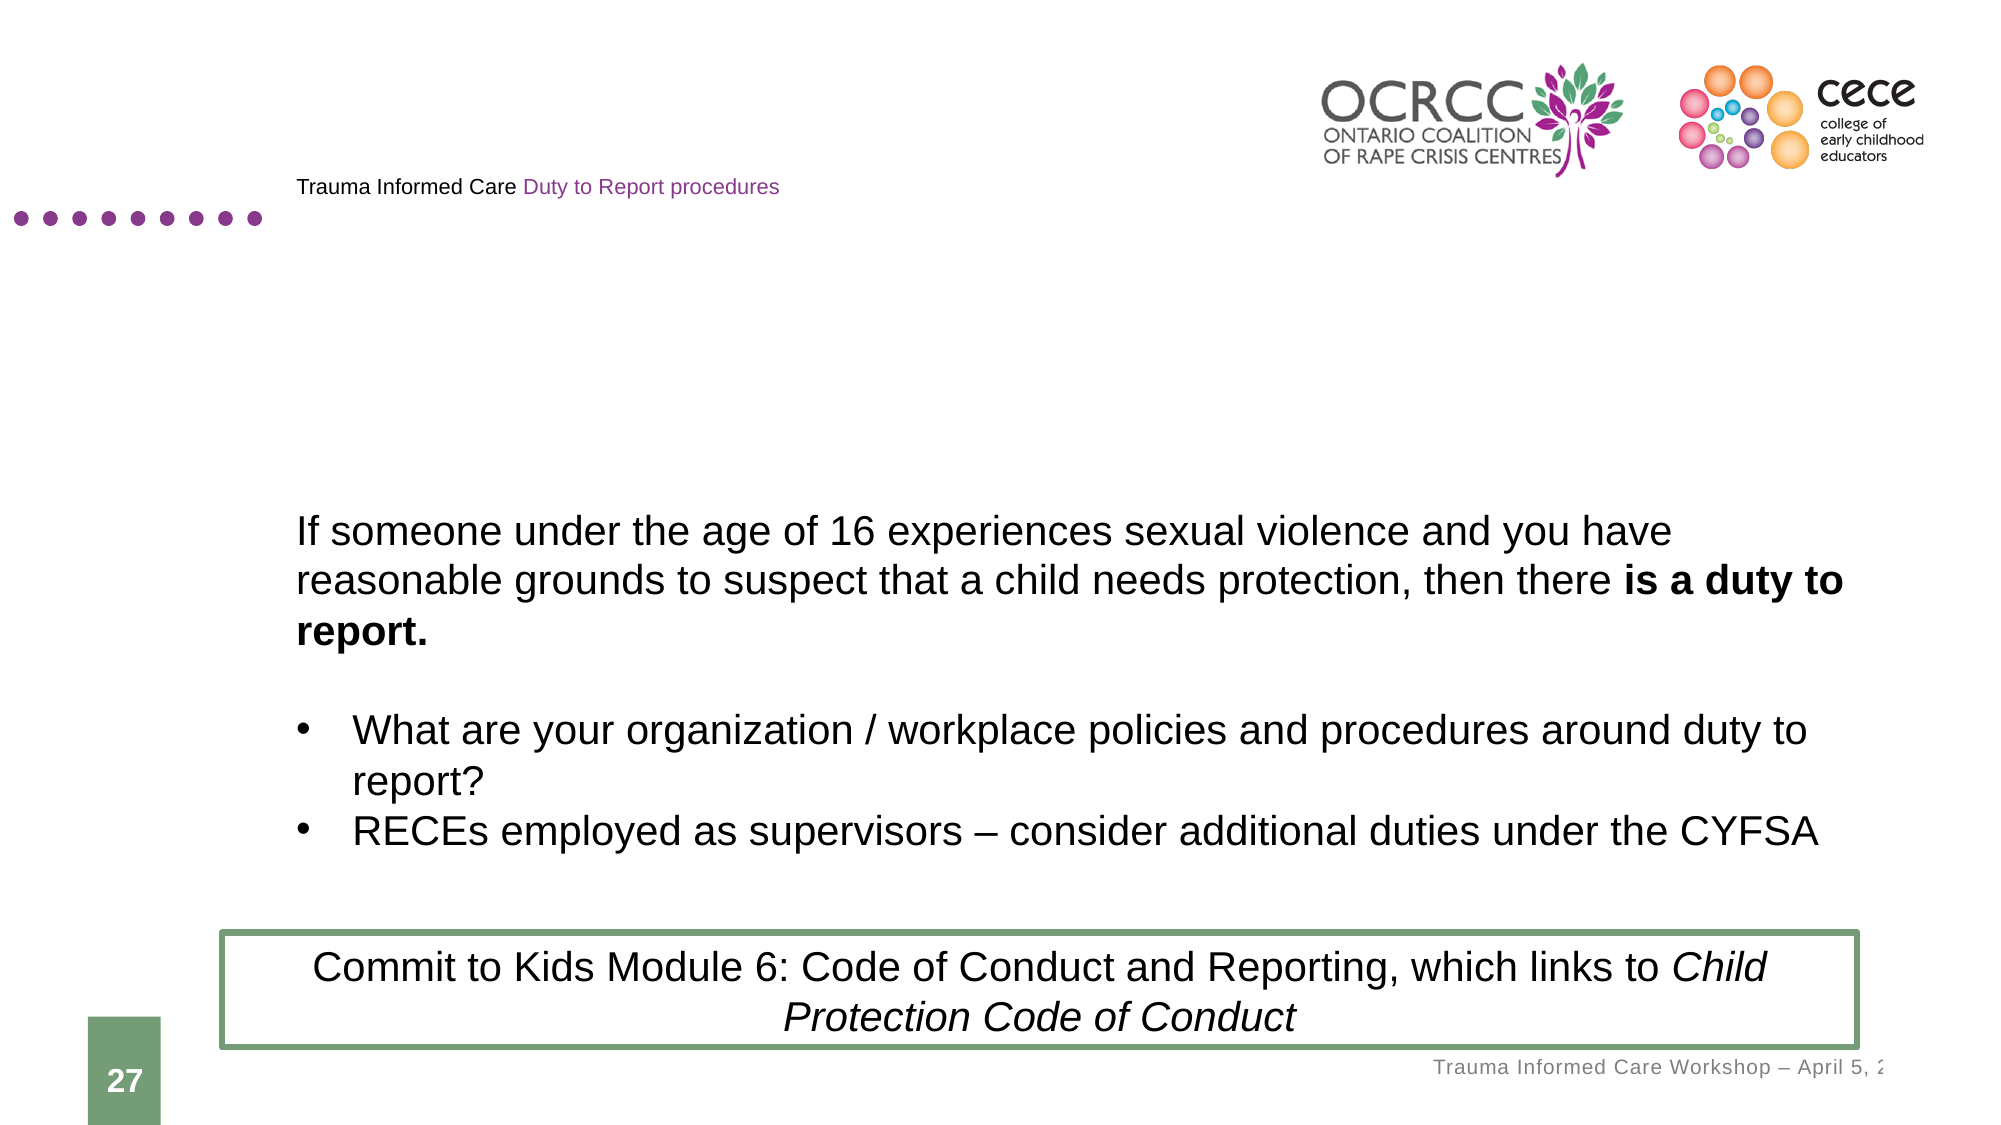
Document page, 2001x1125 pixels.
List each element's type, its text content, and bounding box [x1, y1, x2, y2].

picture [1292, 36, 1651, 209]
text_box Trauma Informed Care Workshop – April 5, 2023 [631, 1048, 1942, 1109]
text_box 27 [91, 1048, 165, 1109]
title Trauma Informed Care Duty to Report procedures [281, 168, 1179, 282]
text_box If someone under the age of 16 experiences sexual violence and you have reasonable grounds to suspect that a child needs protection, then there is a duty to report. What are your organization / workplace policies and procedures around duty to report? RECEs employed as supervisors – consider additional duties under the CYFSA [281, 495, 1883, 861]
text_box [87, 1016, 162, 1125]
picture [1669, 61, 1933, 173]
text_box Commit to Kids Module 6: Code of Conduct and Reporting, which links to Child Protection Code of Conduct [221, 932, 1858, 1048]
